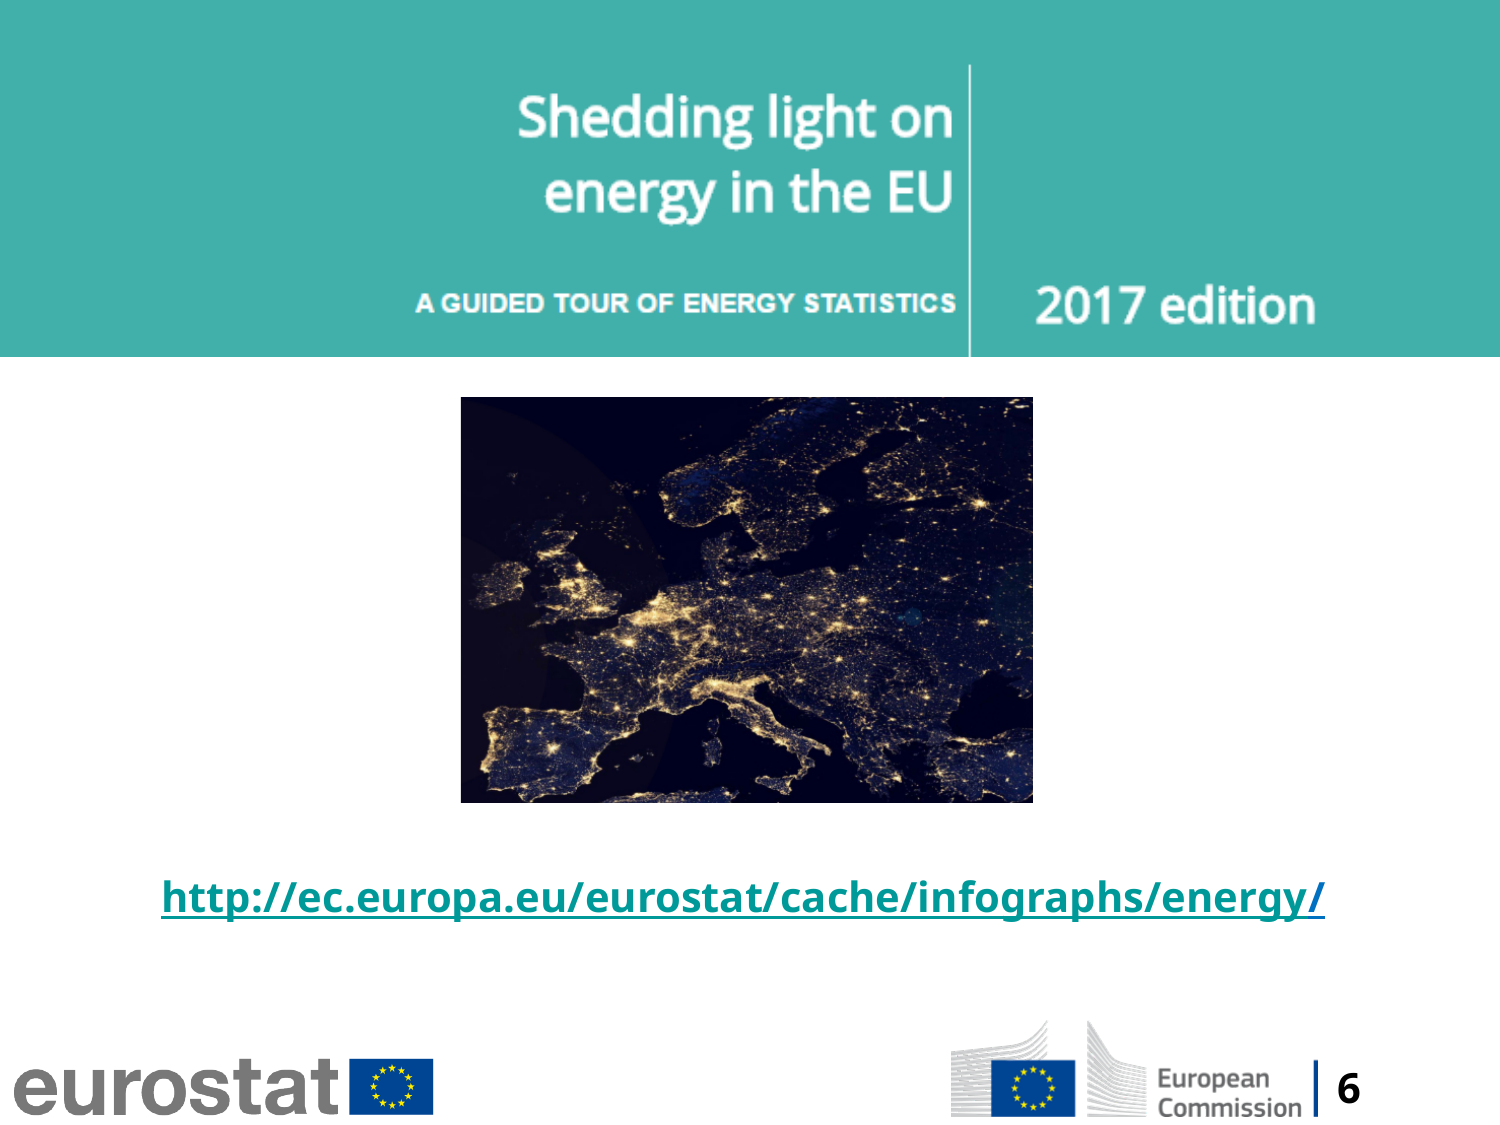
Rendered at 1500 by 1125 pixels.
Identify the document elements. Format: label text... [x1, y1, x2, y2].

picture [0, 1033, 443, 1125]
picture [460, 396, 1034, 804]
picture [950, 1019, 1319, 1118]
slide_number 6 [1322, 1053, 1500, 1125]
picture [0, 0, 1500, 358]
text_box http://ec.europa.eu/eurostat/cache/infographs/energy/ [0, 822, 1499, 976]
